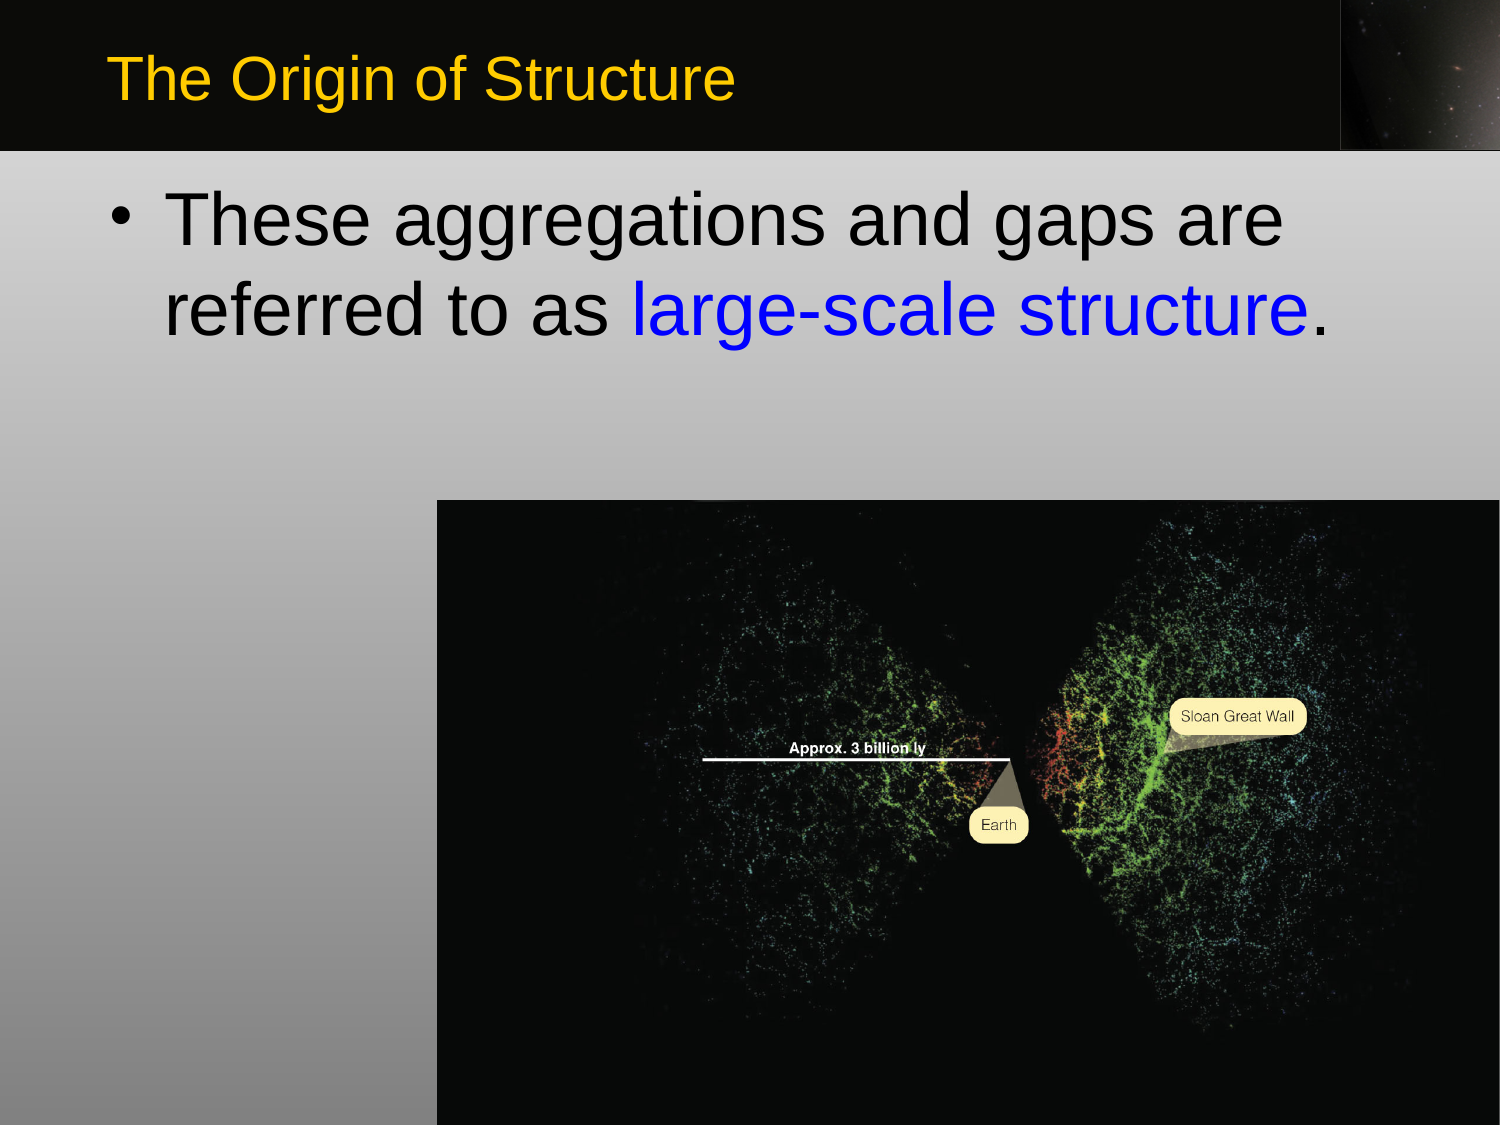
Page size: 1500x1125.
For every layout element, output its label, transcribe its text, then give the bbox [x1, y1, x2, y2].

text_box The Origin of Structure [91, 12, 1350, 138]
picture [1341, 0, 1500, 149]
list These aggregations and gaps are referred to as large-scale structure. [92, 162, 1500, 905]
picture [436, 499, 1500, 1125]
